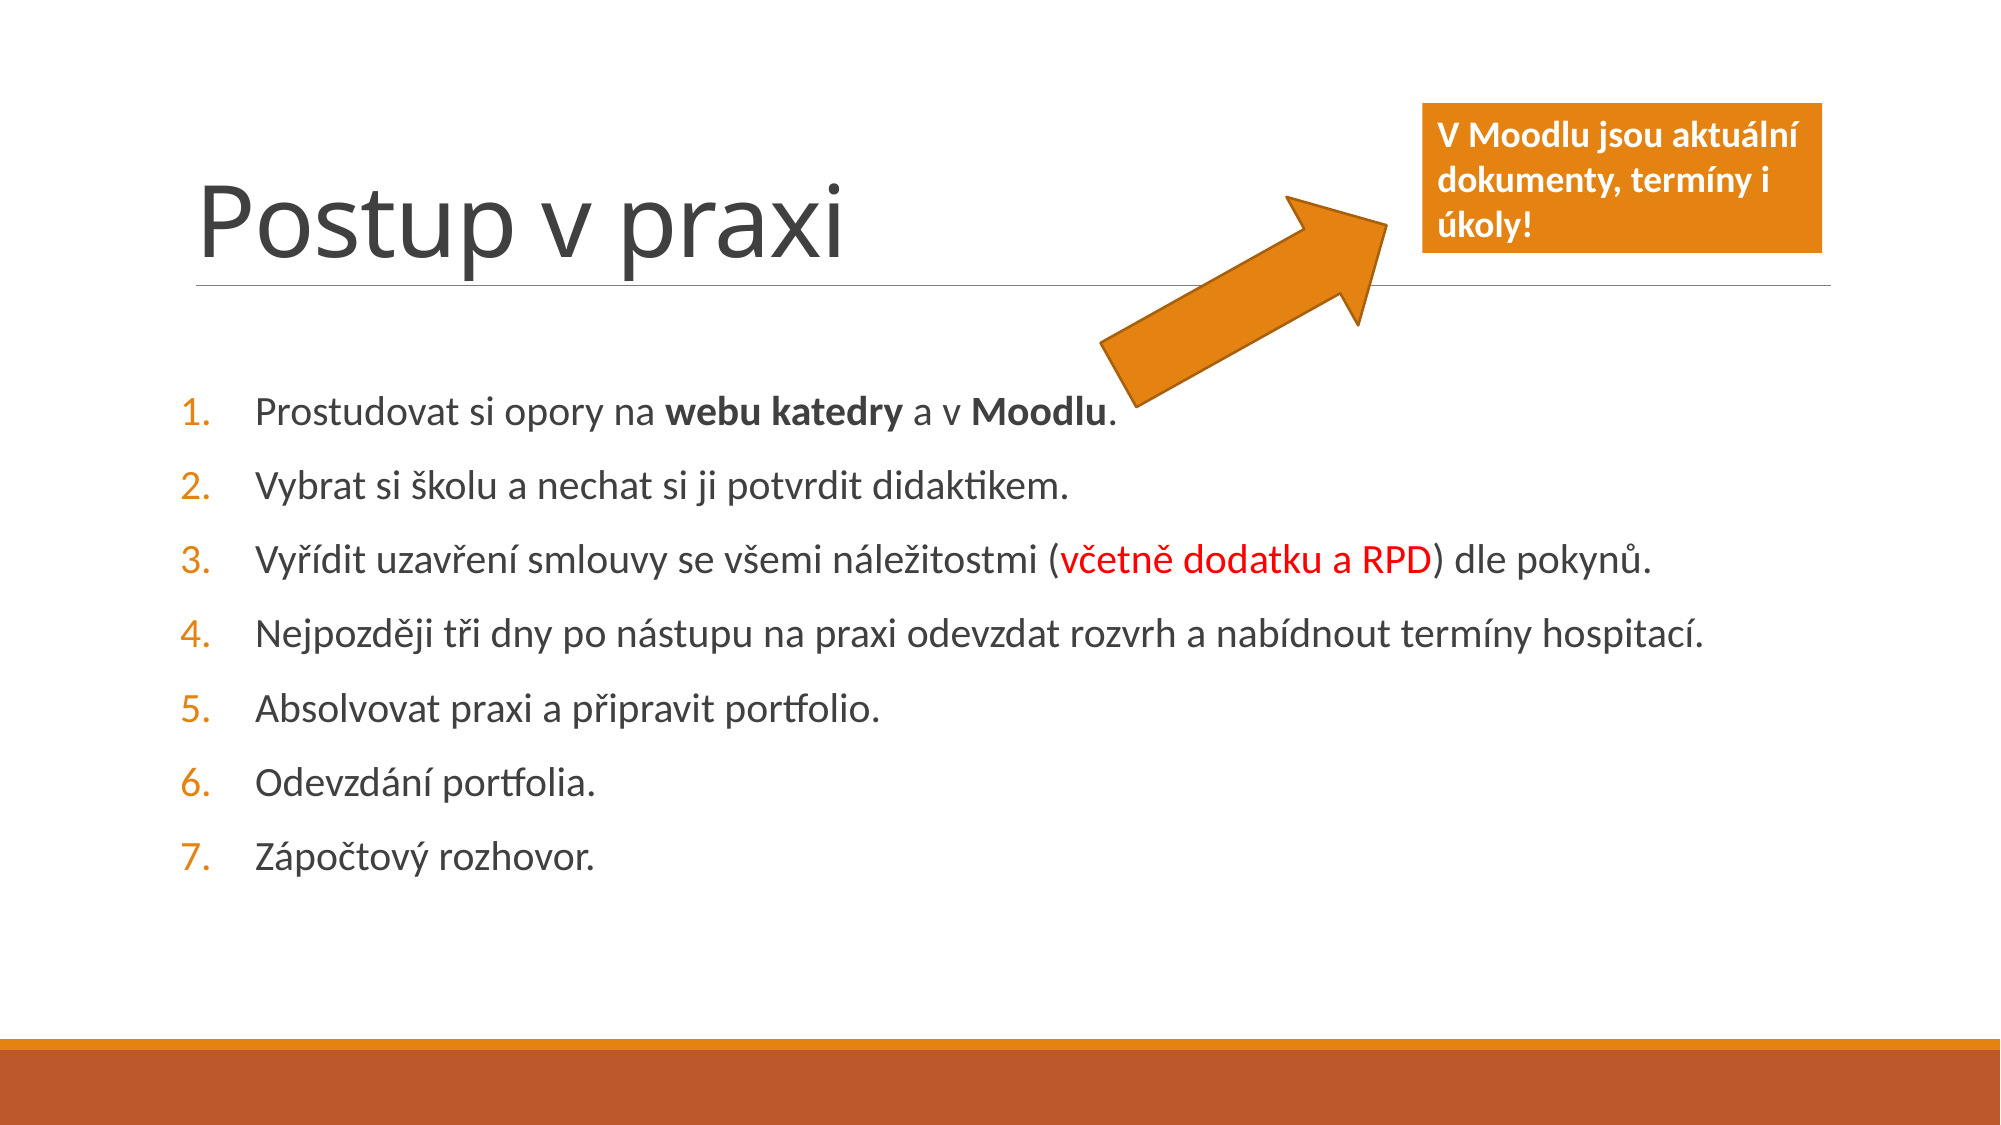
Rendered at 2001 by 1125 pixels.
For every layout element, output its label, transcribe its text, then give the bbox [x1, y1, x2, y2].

title Postup v praxi [180, 47, 1830, 285]
text_box [1099, 195, 1388, 409]
text_box V Moodlu jsou aktuální dokumenty, termíny i úkoly! [1422, 103, 1823, 253]
list Prostudovat si opory na webu katedry a v Moodlu. Vybrat si školu a nechat si ji potvrdit didaktikem. Vyřídit uzavření smlouvy se všemi náležitostmi (včetně dodatku a RPD) dle pokynů. Nejpozději tři dny po nástupu na praxi odevzdat rozvrh a nabídnout termíny hospitací. Absolvovat praxi a připravit portfolio. Odevzdání portfolia. Zápočtový rozhovor. [180, 302, 1830, 963]
